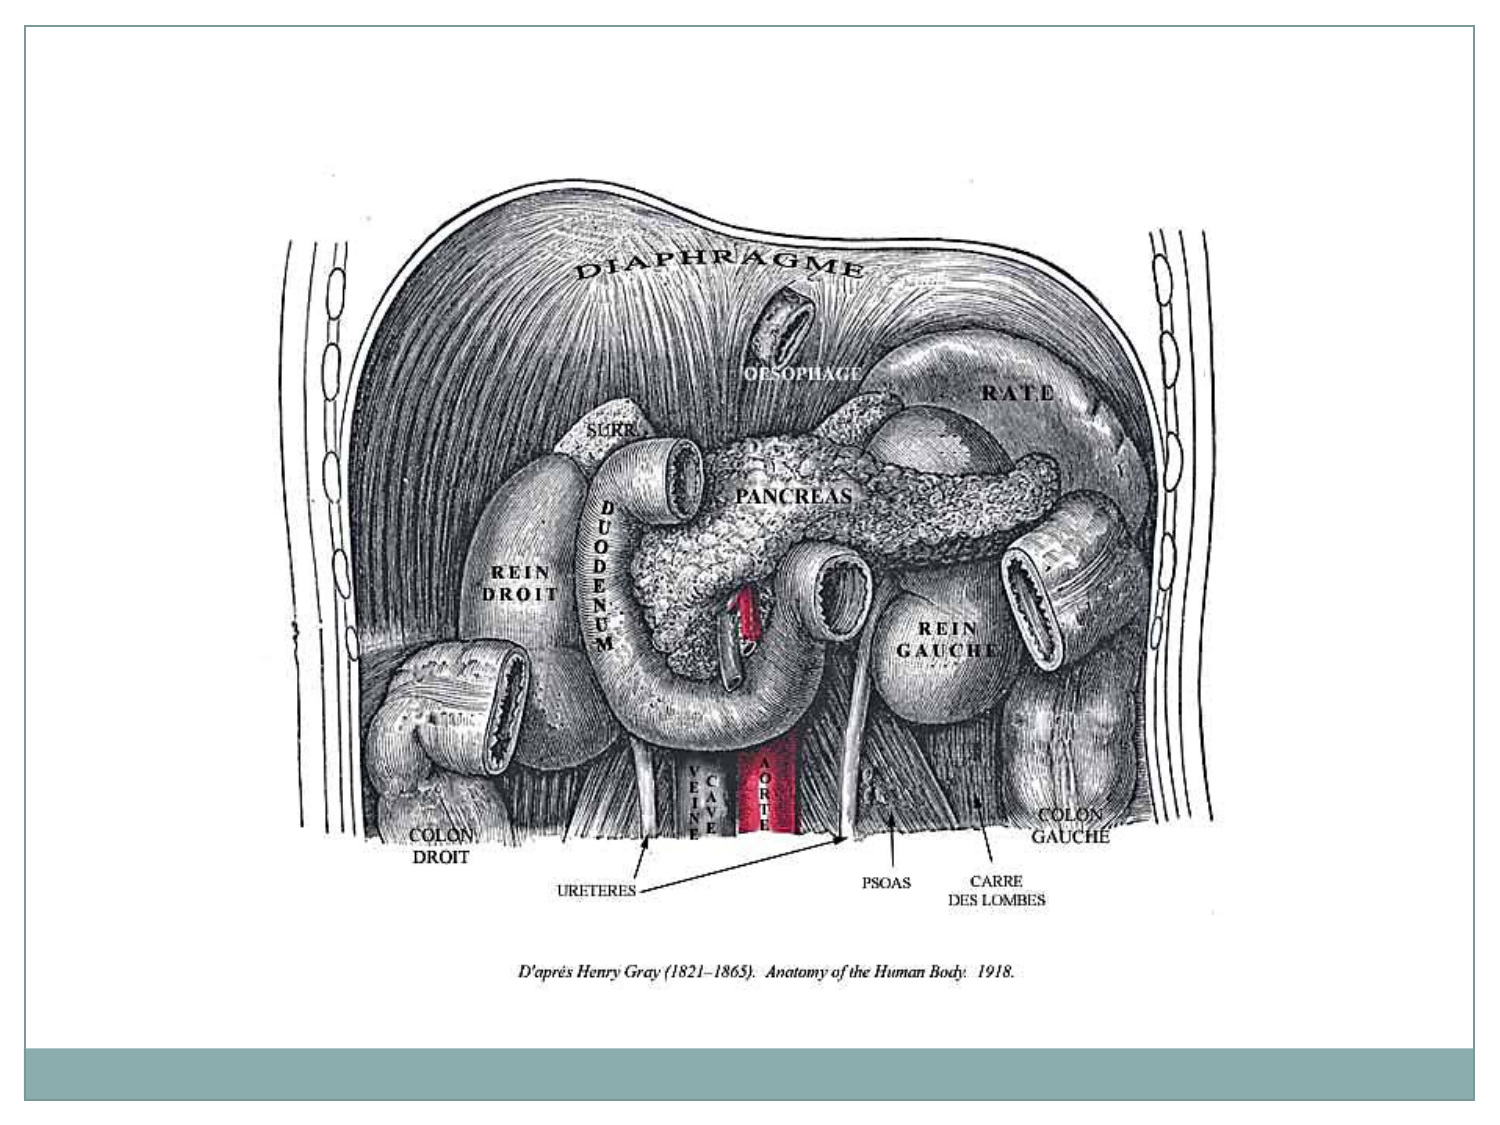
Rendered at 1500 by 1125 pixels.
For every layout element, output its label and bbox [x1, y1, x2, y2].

picture [260, 127, 1240, 998]
